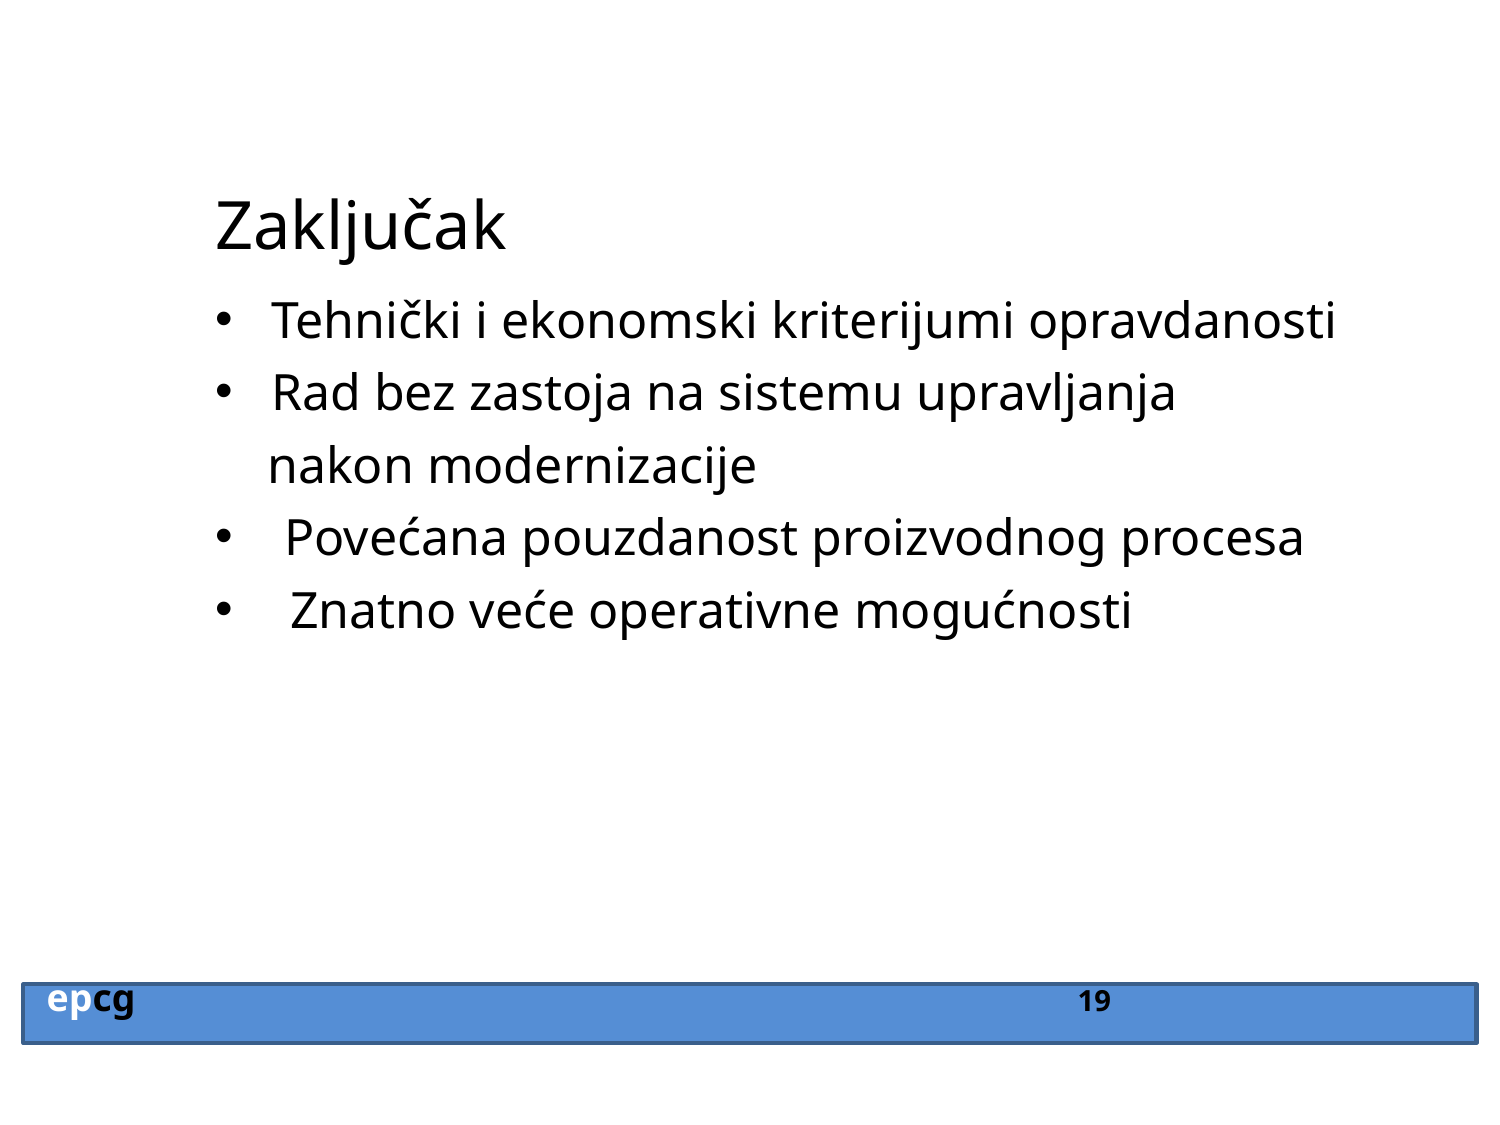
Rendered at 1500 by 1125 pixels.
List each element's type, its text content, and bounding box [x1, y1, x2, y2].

text_box epcg 19 [21, 982, 1479, 1045]
text_box Zaključak Tehnički i ekonomski kriterijumi opravdanosti Rad bez zastoja na sistemu upravljanja nakon modernizacije Povećana pouzdanost proizvodnog procesa Znatno veće operativne mogućnosti [200, 175, 1354, 898]
